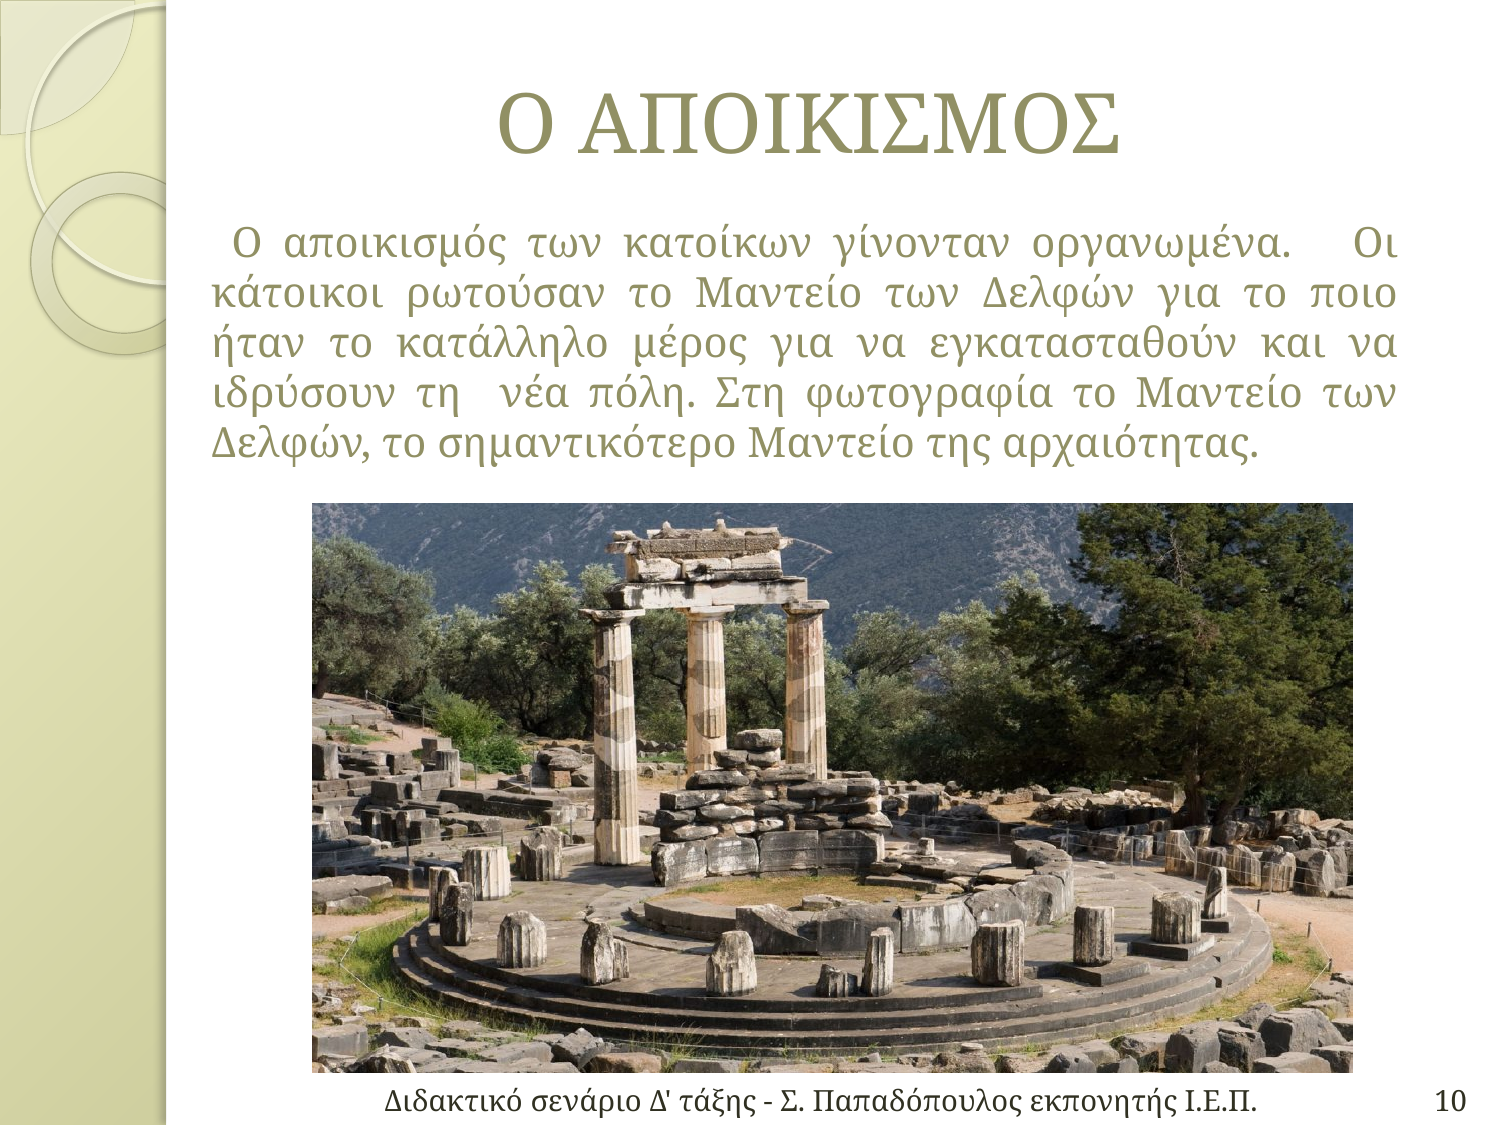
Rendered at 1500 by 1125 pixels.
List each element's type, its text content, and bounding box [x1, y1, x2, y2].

picture [312, 502, 1353, 1073]
footer Διδακτικό σενάριο Δ' τάξης - Σ. Παπαδόπουλος εκπονητής Ι.Ε.Π. [230, 1051, 1413, 1125]
list Ο αποικισμός των κατοίκων γίνονταν οργανωμένα. Οι κάτοικοι ρωτούσαν το Μαντείο των Δελφών για το ποιο ήταν το κατάλληλο μέρος για να εγκατασταθούν και να ιδρύσουν τη νέα πόλη. Στη φωτογραφία το Μαντείο των Δελφών, το σημαντικότερο Μαντείο της αρχαιότητας. [183, 208, 1413, 492]
slide_number 10 [1413, 1051, 1488, 1125]
title Ο ΑΠΟΙΚΙΣΜΟΣ [194, 45, 1466, 197]
